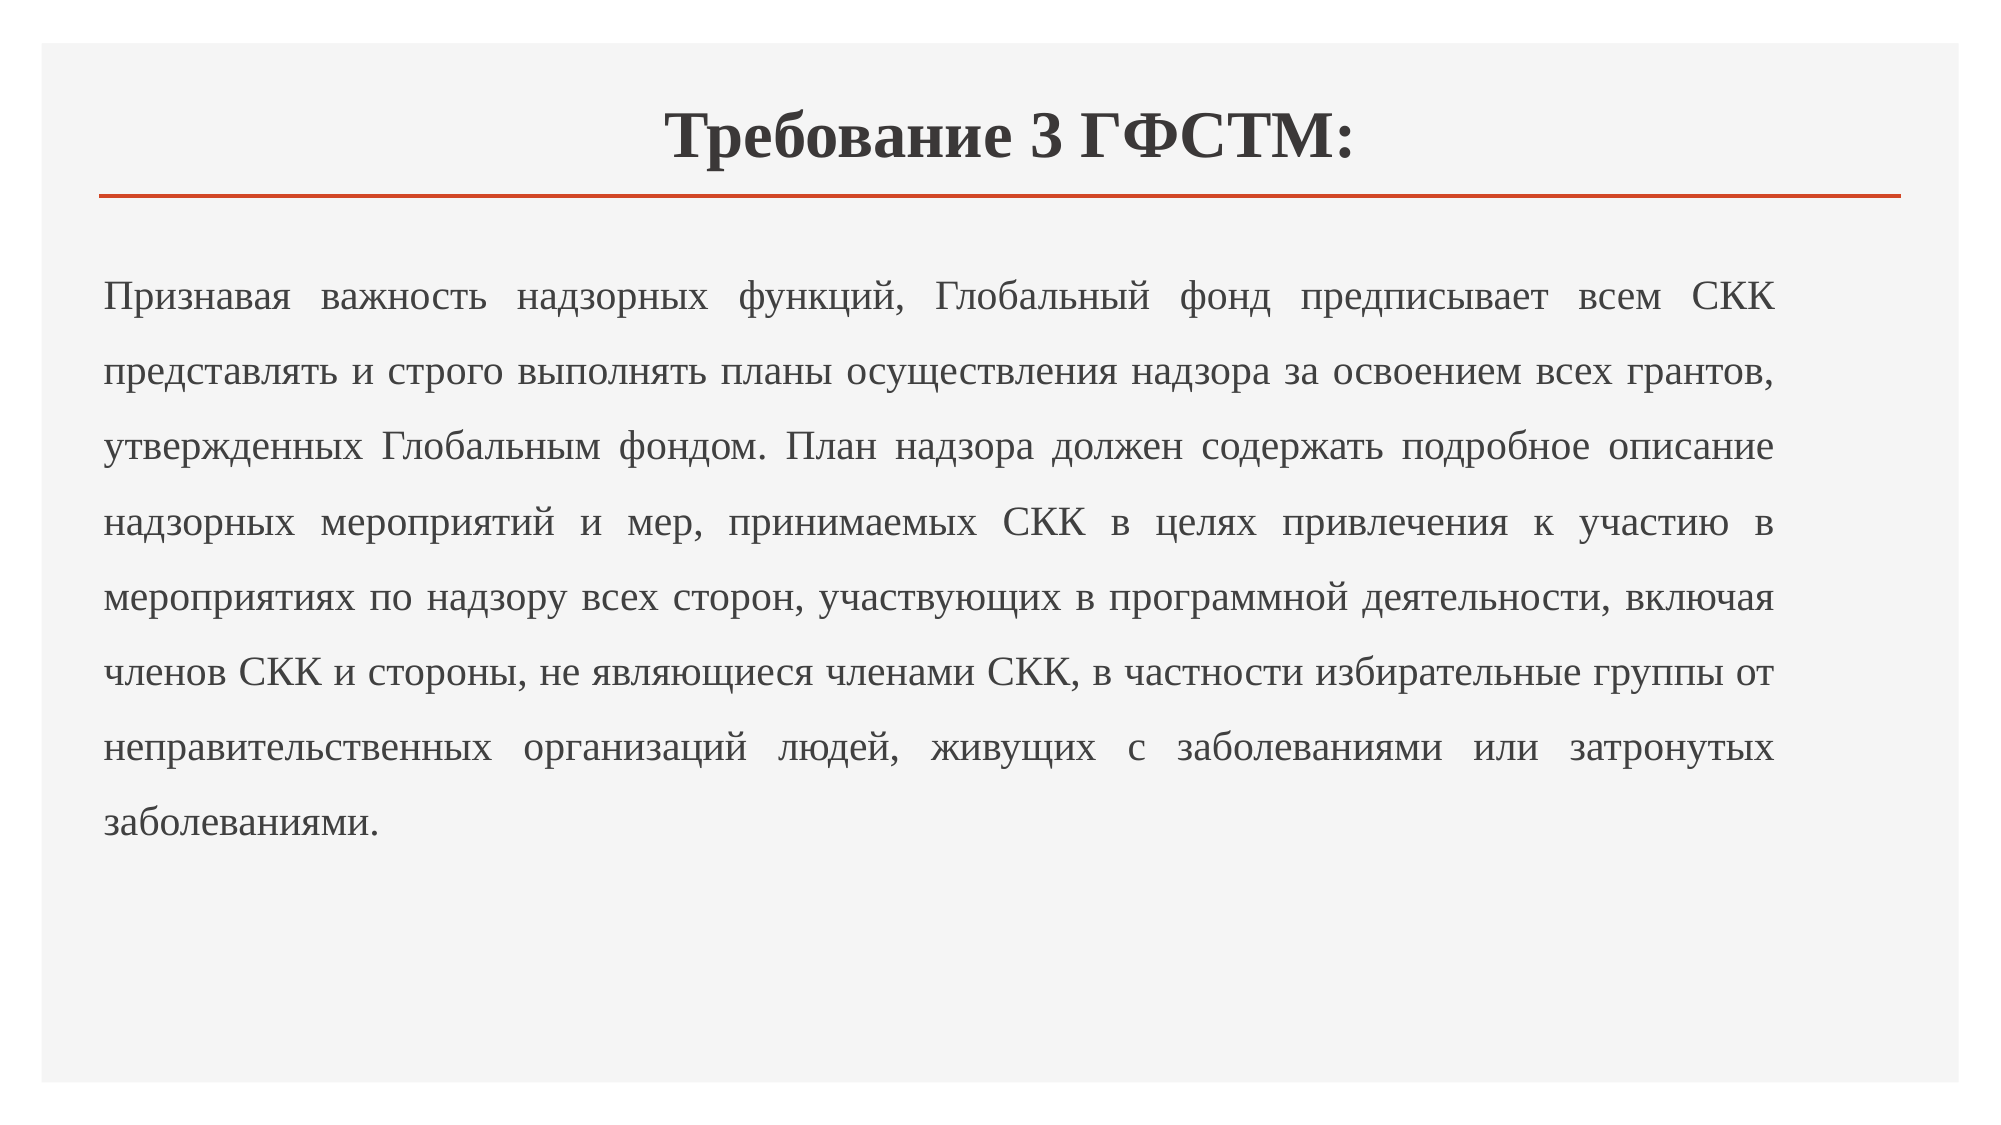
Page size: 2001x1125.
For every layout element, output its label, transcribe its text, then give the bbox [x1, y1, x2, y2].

list Признавая важность надзорных функций, Глобальный фонд предписывает всем СКК представлять и строго выполнять планы осуществления надзора за освоением всех грантов, утвержденных Глобальным фондом. План надзора должен содержать подробное описание надзорных мероприятий и мер, принимаемых СКК в целях привлечения к участию в мероприятиях по надзору всех сторон, участвующих в программной деятельности, включая членов СКК и стороны, не являющиеся членами СКК, в частности избирательные группы от неправительственных организаций людей, живущих с заболеваниями или затронутых заболеваниями. [88, 235, 1791, 964]
title Требование 3 ГФСТМ: [85, 73, 1954, 179]
